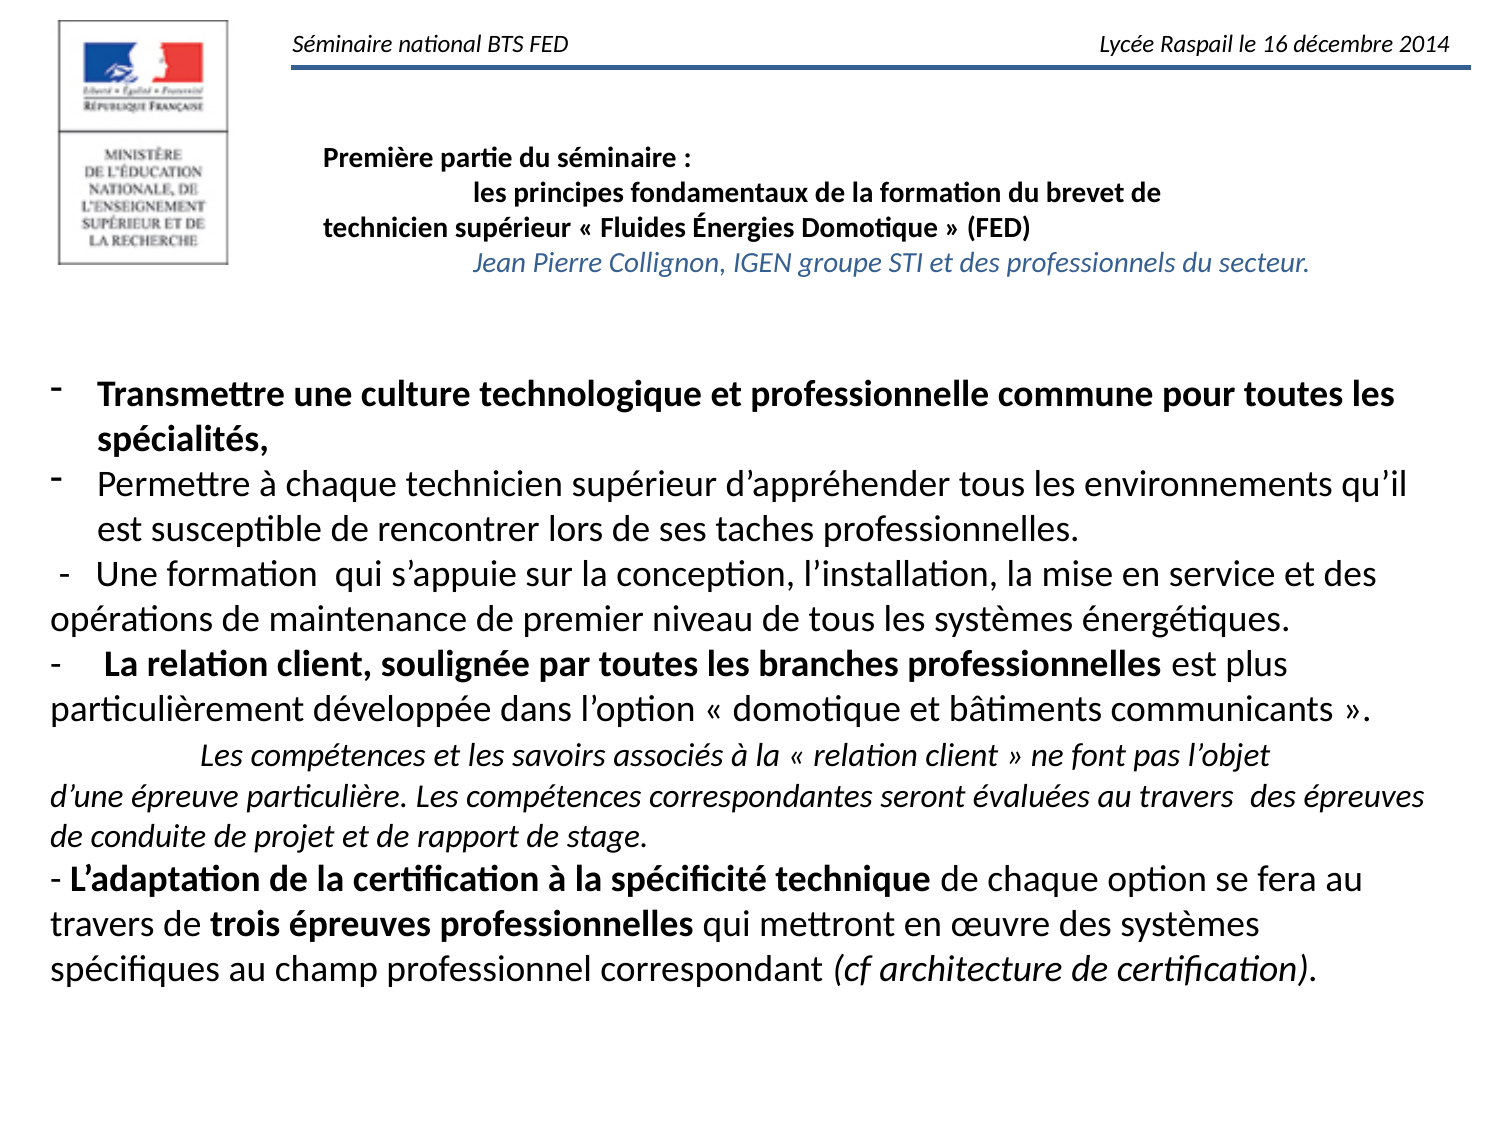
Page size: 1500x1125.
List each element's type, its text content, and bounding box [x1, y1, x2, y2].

text_box [0, 0, 1500, 74]
picture [2, 19, 296, 265]
text_box Transmettre une culture technologique et professionnelle commune pour toutes les spécialités, Permettre à chaque technicien supérieur d’appréhender tous les environnements qu’il est susceptible de rencontrer lors de ses taches professionnelles. - Une formation qui s’appuie sur la conception, l’installation, la mise en service et des opérations de maintenance de premier niveau de tous les systèmes énergétiques. - La relation client, soulignée par toutes les branches professionnelles est plus particulièrement développée dans l’option « domotique et bâtiments communicants ». Les compétences et les savoirs associés à la « relation client » ne font pas l’objet d’une épreuve particulière. Les compétences correspondantes seront évaluées au travers des épreuves de conduite de projet et de rapport de stage. - L’adaptation de la certification à la spécificité technique de chaque option se fera au travers de trois épreuves professionnelles qui mettront en œuvre des systèmes spécifiques au champ professionnel correspondant (cf architecture de certification). [35, 361, 1453, 1042]
title Première partie du séminaire : les principes fondamentaux de la formation du brevet de technicien supérieur « Fluides Énergies Domotique » (FED) Jean Pierre Collignon, IGEN groupe STI et des professionnels du secteur. [308, 125, 1466, 292]
